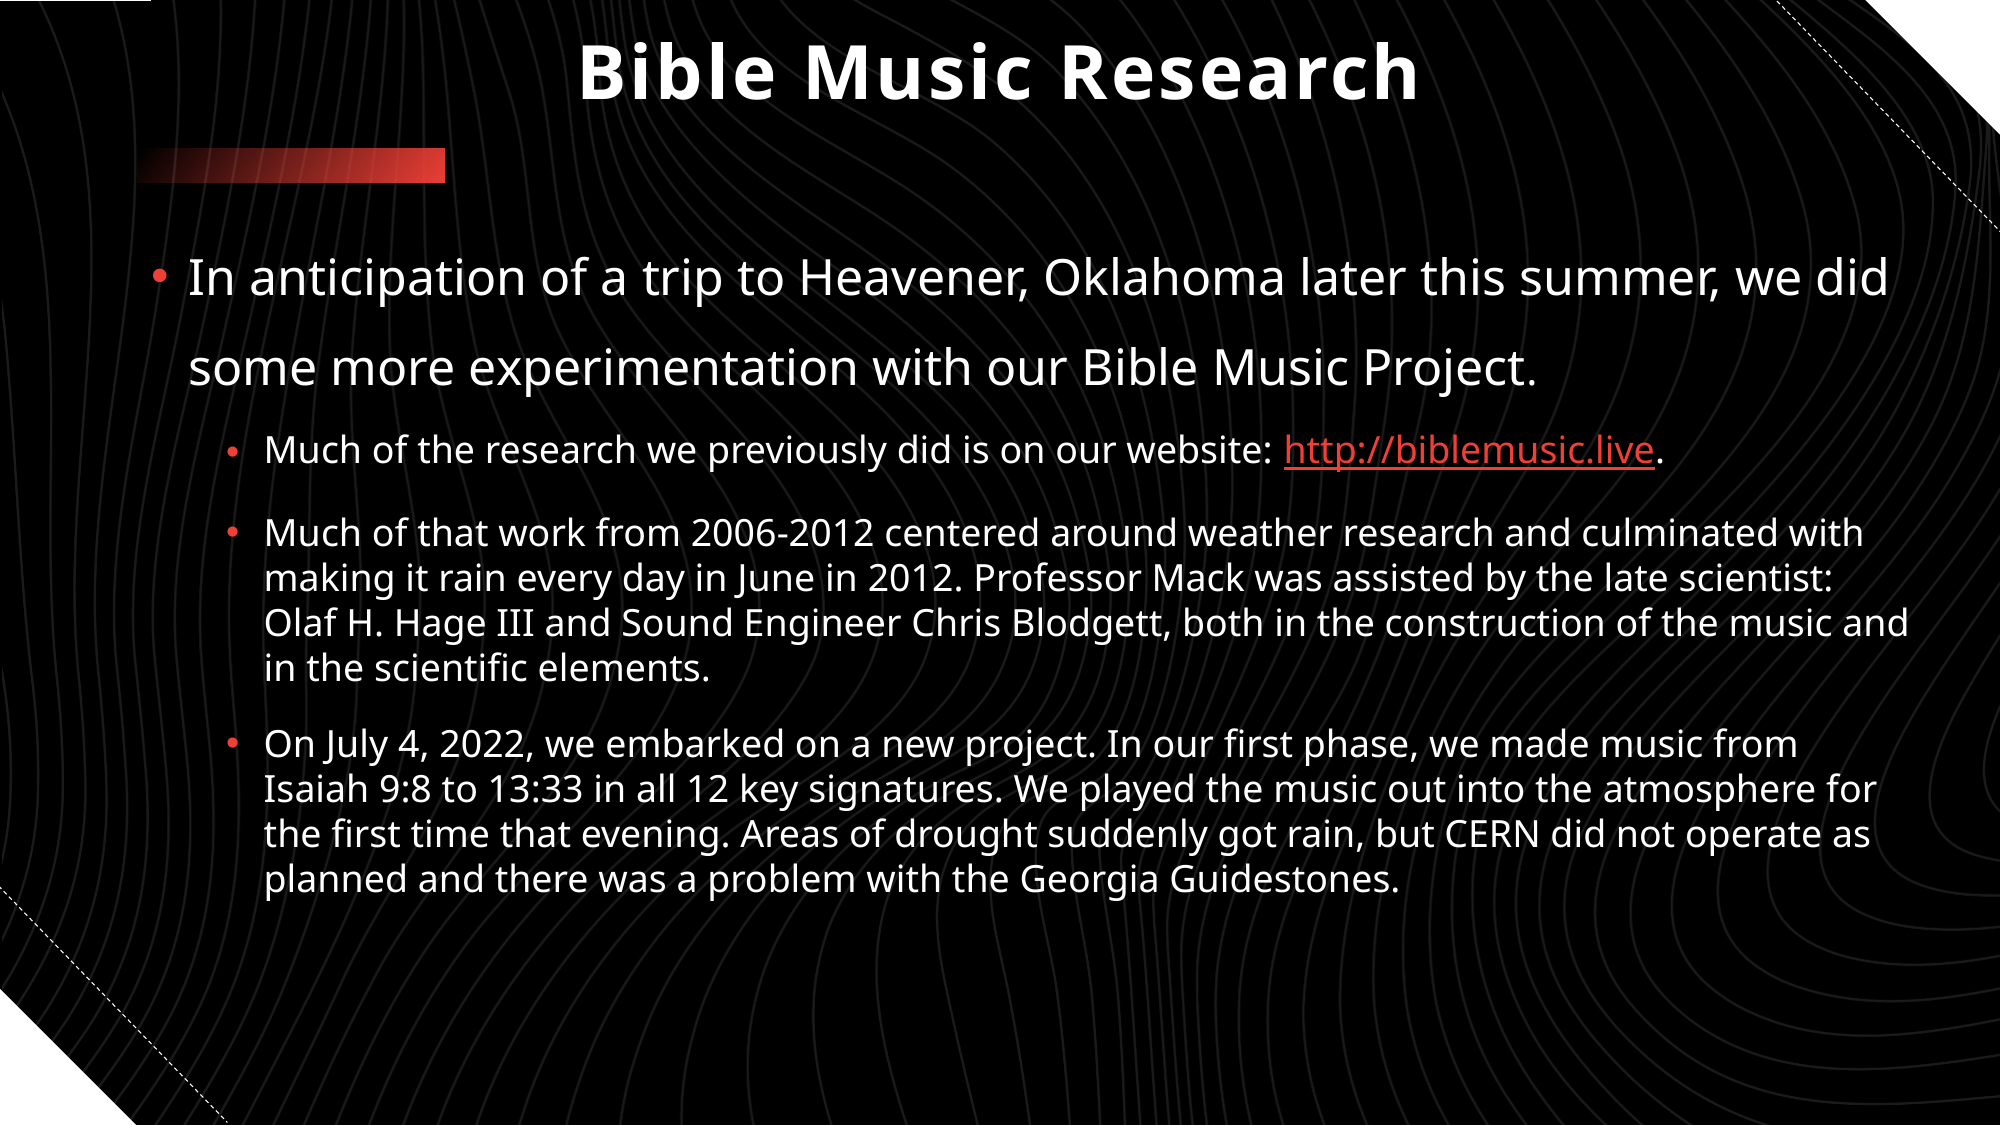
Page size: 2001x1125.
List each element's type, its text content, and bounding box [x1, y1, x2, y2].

title Bible Music Research [136, 27, 1863, 124]
list In anticipation of a trip to Heavener, Oklahoma later this summer, we did some more experimentation with our Bible Music Project. Much of the research we previously did is on our website: http://biblemusic.live. Much of that work from 2006-2012 centered around weather research and culminated with making it rain every day in June in 2012. Professor Mack was assisted by the late scientist: Olaf H. Hage III and Sound Engineer Chris Blodgett, both in the construction of the music and in the scientific elements. On July 4, 2022, we embarked on a new project. In our first phase, we made music from Isaiah 9:8 to 13:33 in all 12 key signatures. We played the music out into the atmosphere for the first time that evening. Areas of drought suddenly got rain, but CERN did not operate as planned and there was a problem with the Georgia Guidestones. [136, 207, 1930, 946]
